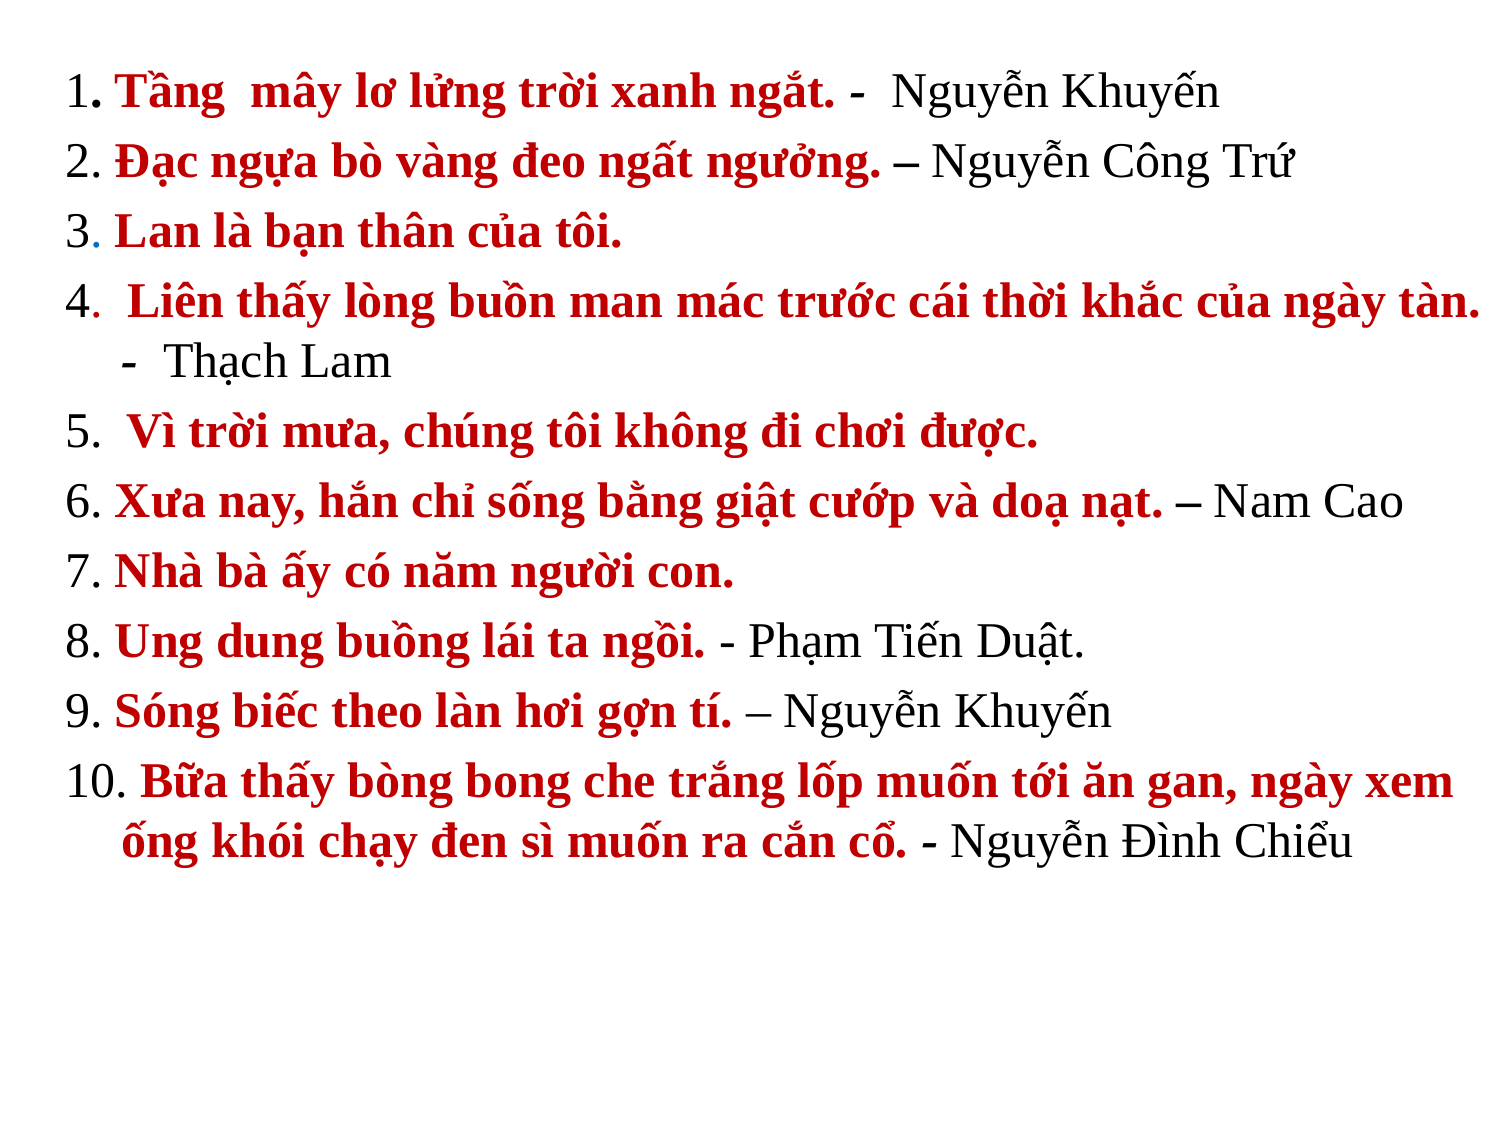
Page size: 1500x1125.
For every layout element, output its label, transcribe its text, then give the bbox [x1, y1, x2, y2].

list 1. Tầng mây lơ lửng trời xanh ngắt. - Nguyễn Khuyến 2. Đạc ngựa bò vàng đeo ngất ngưởng. – Nguyễn Công Trứ 3. Lan là bạn thân của tôi. 4. Liên thấy lòng buồn man mác trước cái thời khắc của ngày tàn. - Thạch Lam 5. Vì trời mưa, chúng tôi không đi chơi được. 6. Xưa nay, hắn chỉ sống bằng giật cướp và doạ nạt. – Nam Cao 7. Nhà bà ấy có năm người con. 8. Ung dung buồng lái ta ngồi. - Phạm Tiến Duật. 9. Sóng biếc theo làn hơi gợn tí. – Nguyễn Khuyến 10. Bữa thấy bòng bong che trắng lốp muốn tới ăn gan, ngày xem ống khói chạy đen sì muốn ra cắn cổ. - Nguyễn Đình Chiểu [50, 50, 1500, 1125]
